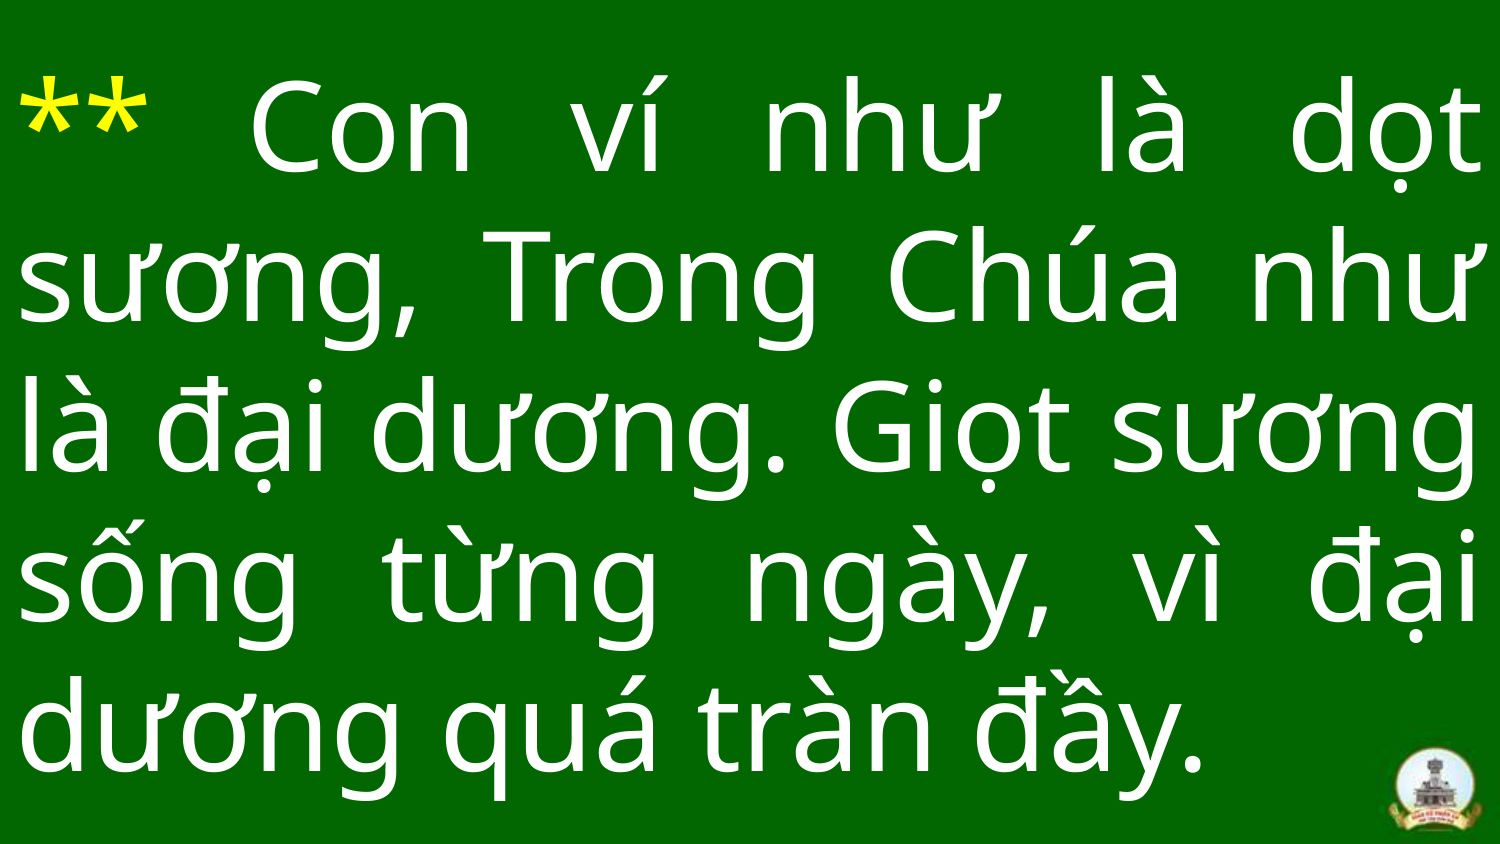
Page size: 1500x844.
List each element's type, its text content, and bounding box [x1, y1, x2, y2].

title ** Con ví như là dọt sương, Trong Chúa như là đại dương. Giọt sương sống từng ngày, vì đại dương quá tràn đầy. [0, 0, 1500, 844]
